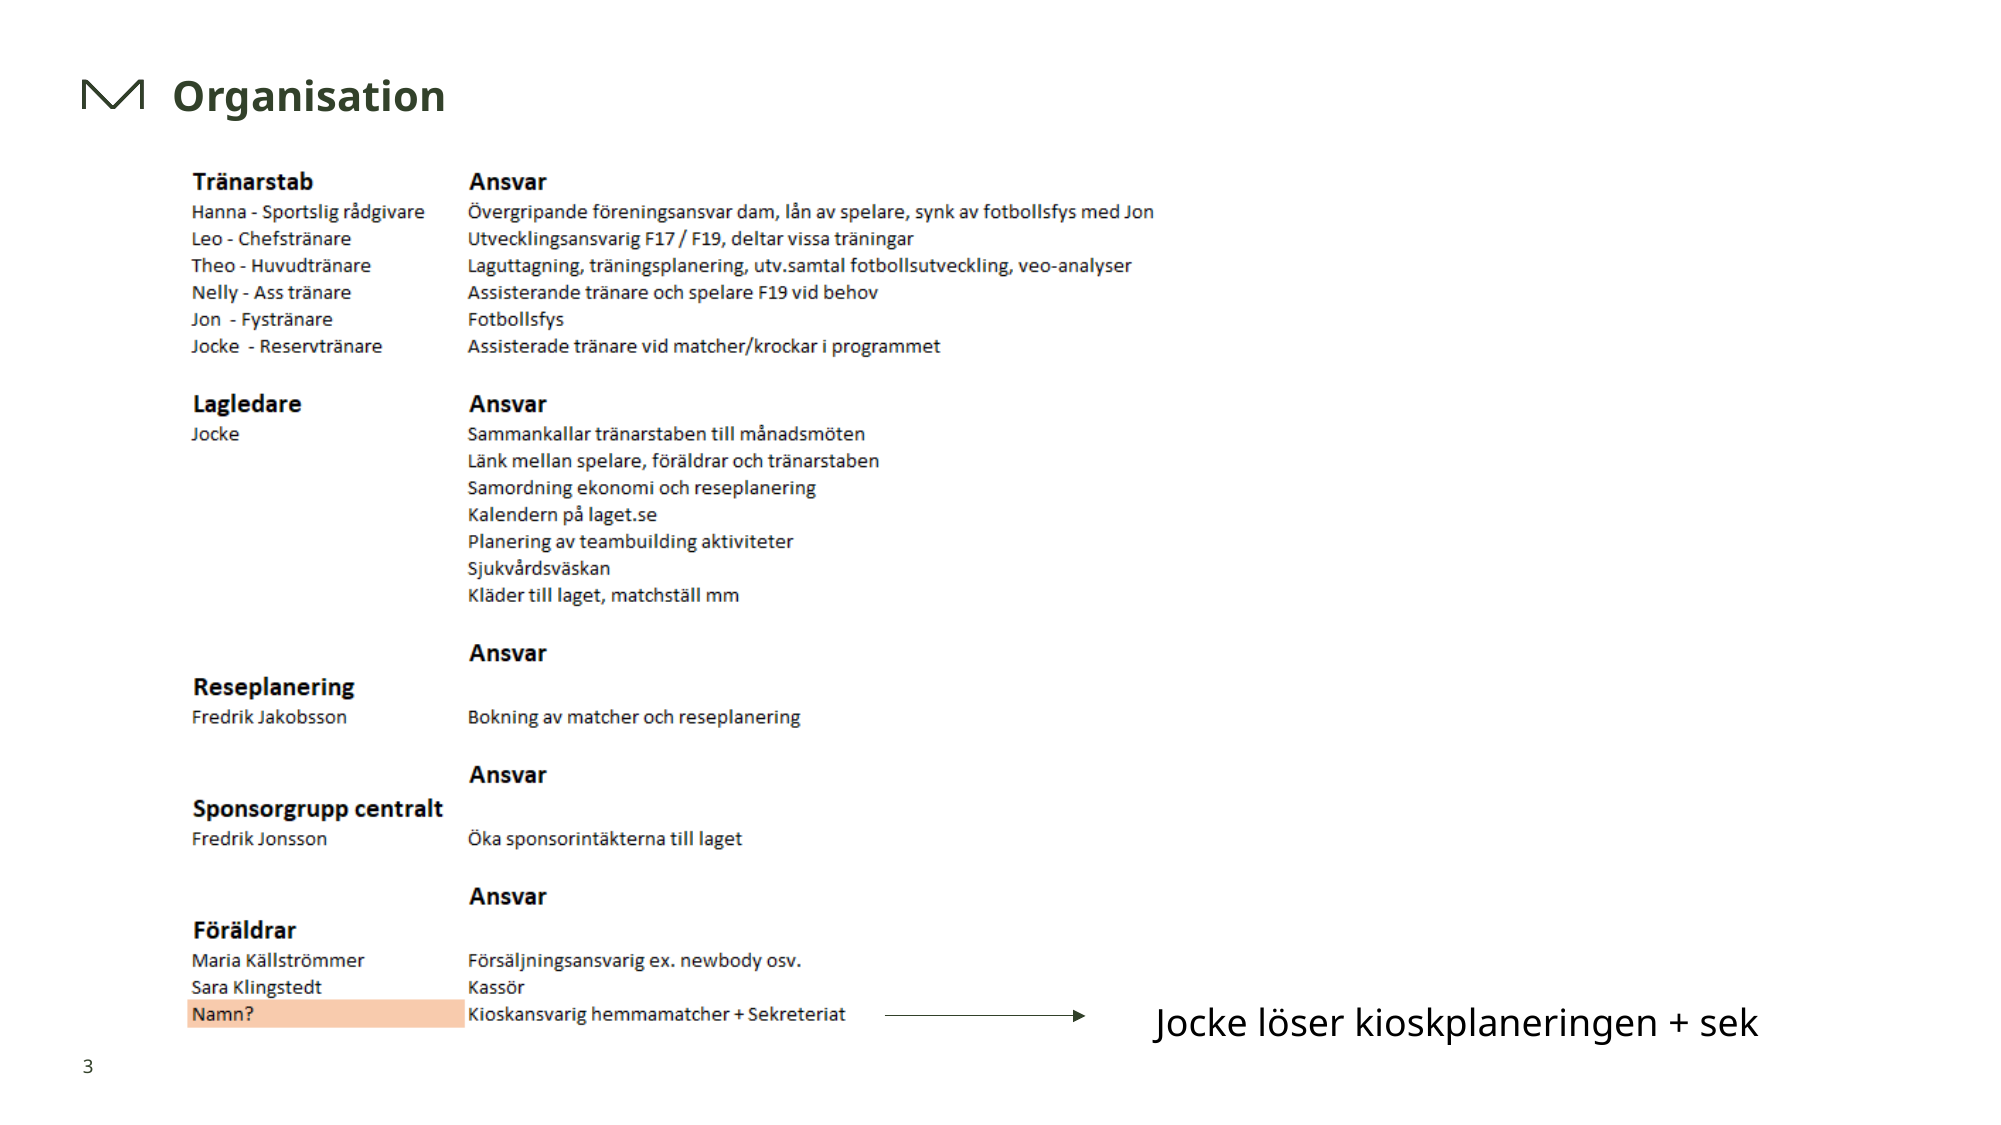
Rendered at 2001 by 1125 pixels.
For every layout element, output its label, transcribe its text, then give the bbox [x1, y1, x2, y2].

slide_number 3 [82, 1051, 184, 1084]
picture [82, 76, 144, 109]
picture [172, 159, 1214, 1052]
footer Organisation [172, 54, 1000, 136]
text_box Jocke löser kioskplaneringen + sek [1214, 991, 1884, 1051]
